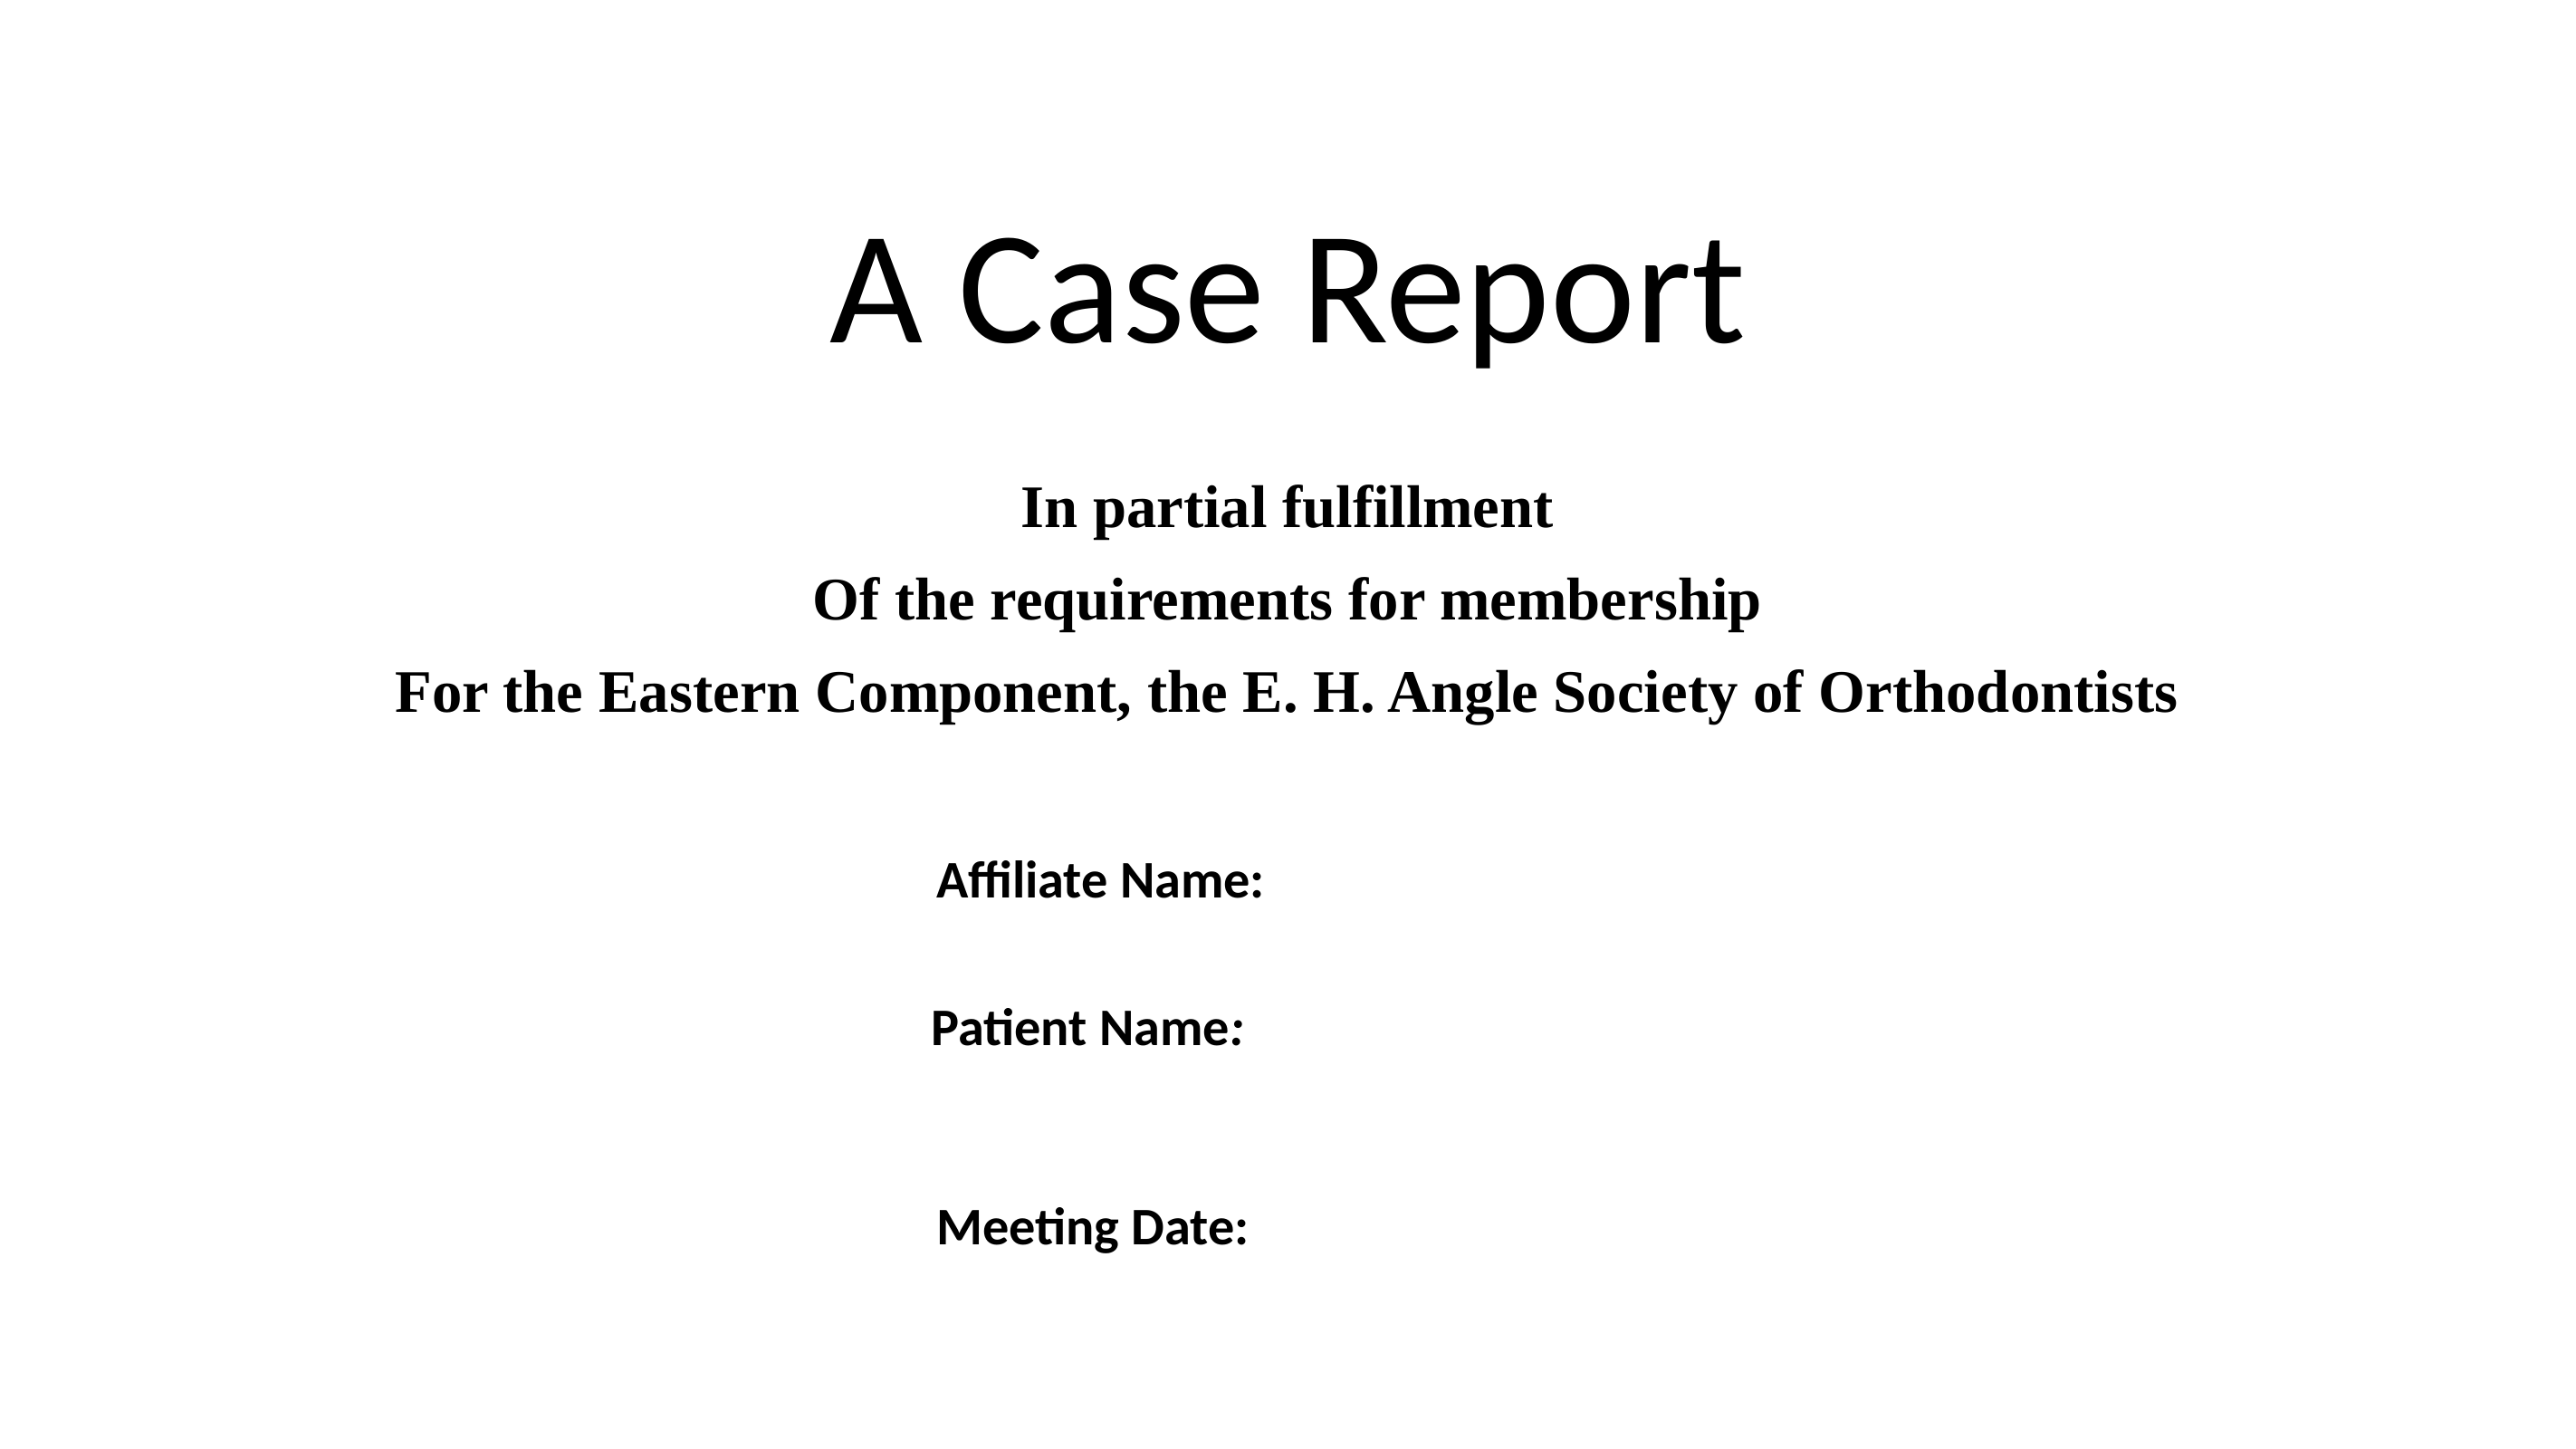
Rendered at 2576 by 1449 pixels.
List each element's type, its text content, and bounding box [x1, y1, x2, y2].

title A Case Report [321, 185, 2254, 385]
text_box Affiliate Name: [923, 839, 1652, 916]
text_box Meeting Date: [923, 1185, 1699, 1262]
text_box Patient Name: [687, 986, 1599, 1063]
subtitle In partial fulfillment Of the requirements for membership For the Eastern Component, the E. H. Angle Society of Orthodontists [321, 468, 2254, 755]
